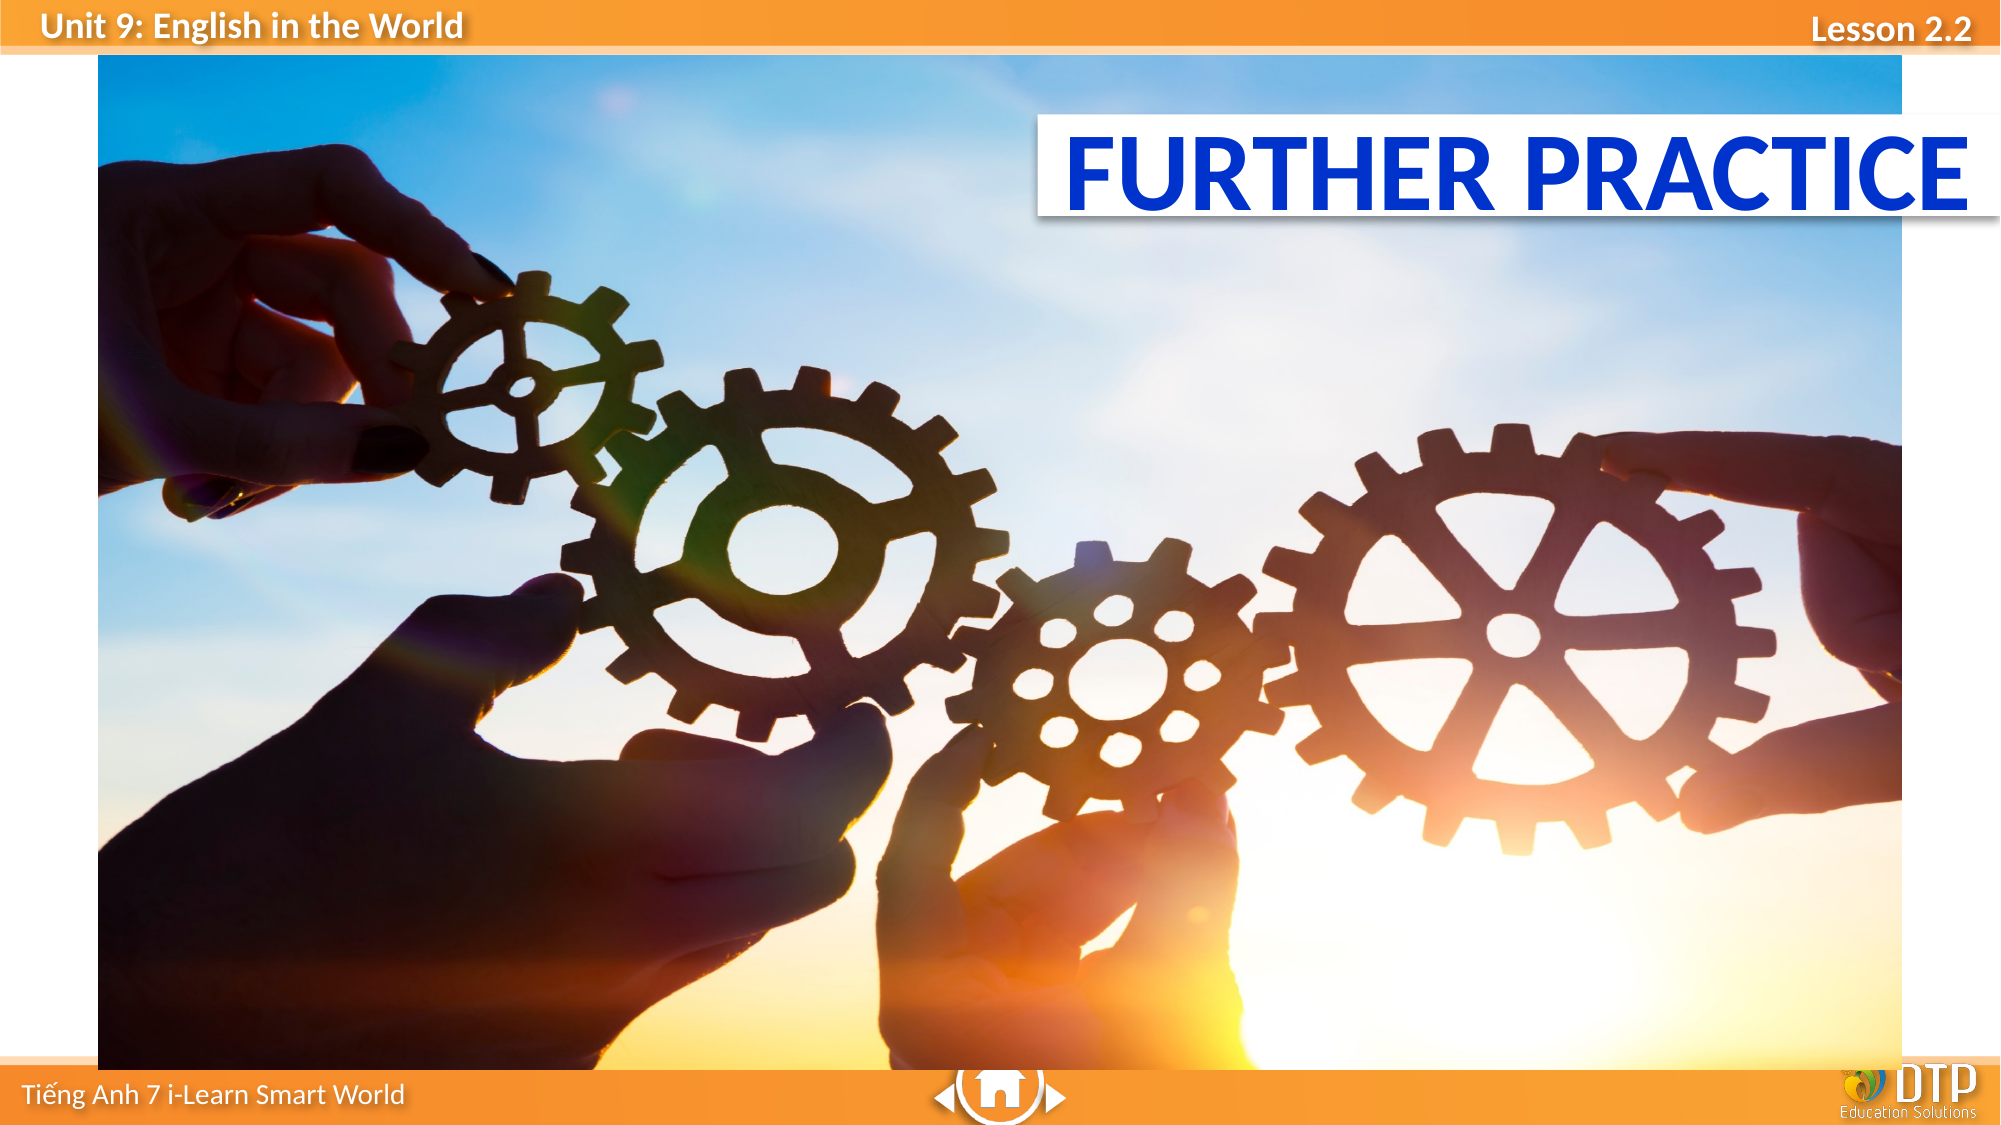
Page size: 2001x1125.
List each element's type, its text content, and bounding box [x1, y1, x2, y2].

text_box FURTHER PRACTICE [1908, 114, 2000, 216]
picture [0, 0, 2001, 1125]
